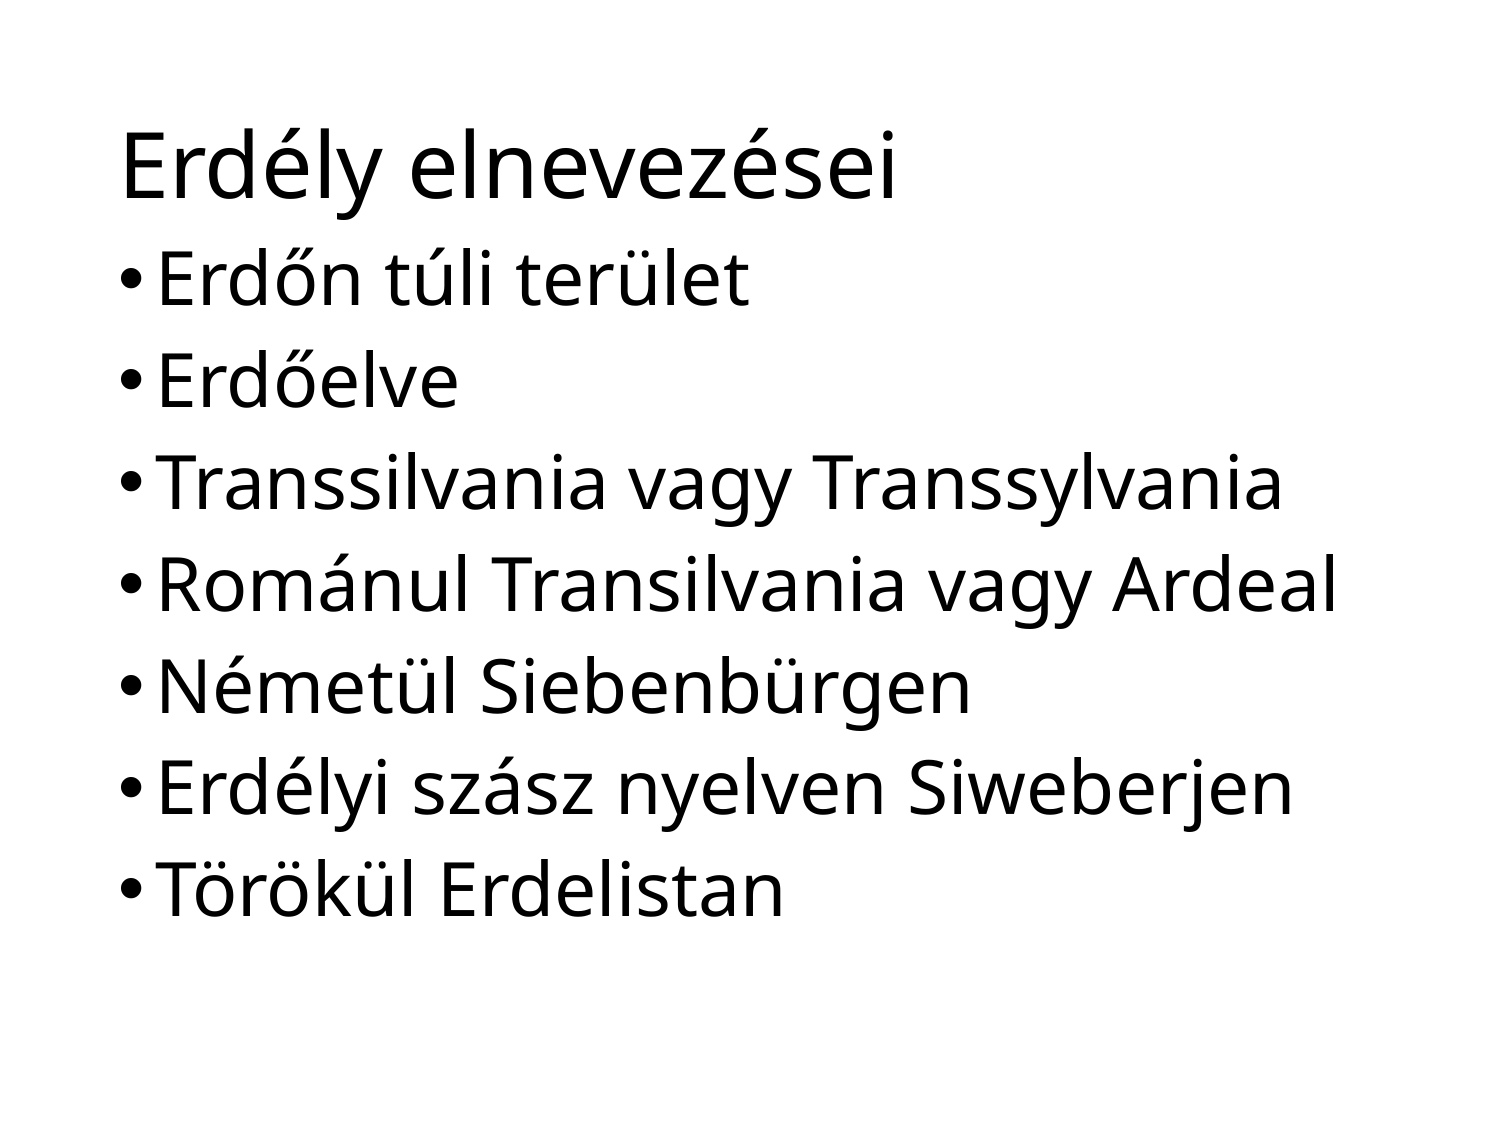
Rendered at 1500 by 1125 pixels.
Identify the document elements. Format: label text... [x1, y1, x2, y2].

list Erdőn túli terület Erdőelve Transsilvania vagy Transsylvania Románul Transilvania vagy Ardeal Németül Siebenbürgen Erdélyi szász nyelven Siweberjen Törökül Erdelistan [103, 233, 1397, 948]
title Erdély elnevezései [103, 59, 1397, 233]
